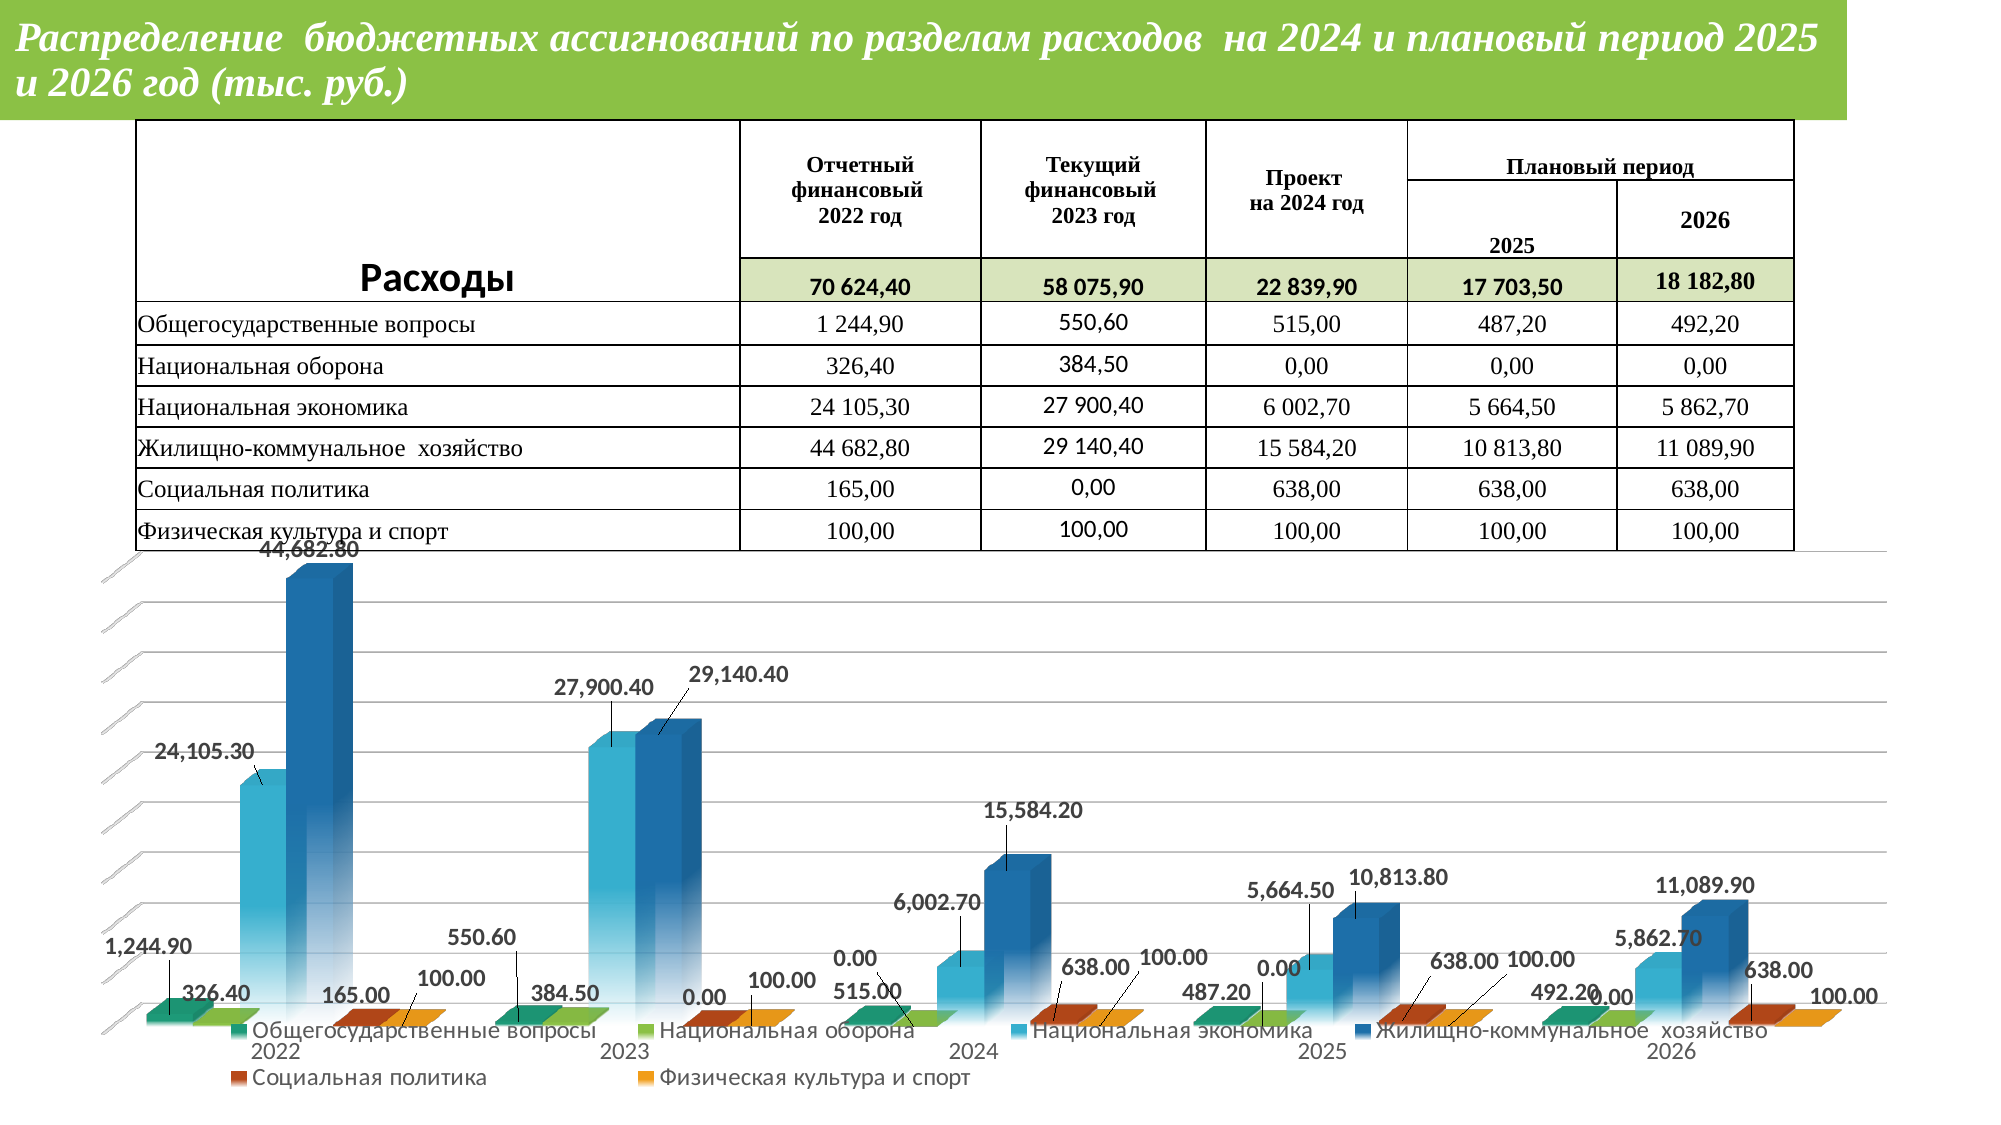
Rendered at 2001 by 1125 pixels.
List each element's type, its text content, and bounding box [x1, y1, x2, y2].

table_cell 11 089,90 [1618, 428, 1793, 467]
table_cell 100,00 [1408, 510, 1616, 538]
table_cell 5 664,50 [1408, 387, 1616, 426]
table_cell Национальная оборона [137, 346, 739, 385]
table_cell 165,00 [741, 469, 980, 509]
table_cell 100,00 [982, 510, 1205, 538]
table_cell 487,20 [1408, 302, 1616, 344]
table_cell 2026 [1618, 181, 1793, 257]
table_cell 27 900,40 [982, 387, 1205, 426]
table_cell 100,00 [741, 510, 980, 538]
table_cell 24 105,30 [741, 387, 980, 426]
table_cell Физическая культура и спорт [137, 510, 739, 538]
table_cell 0,00 [1618, 346, 1793, 385]
table_cell 326,40 [741, 346, 980, 385]
table_cell 5 862,70 [1618, 387, 1793, 426]
table_cell Общегосударственные вопросы [137, 302, 739, 344]
table_header Текущий финансовый 2023 год [982, 121, 1205, 257]
table_header Расходы [137, 121, 739, 301]
table_cell 100,00 [1207, 510, 1407, 538]
table_cell 44 682,80 [741, 428, 980, 467]
table_header Отчетный финансовый 2022 год [741, 121, 980, 257]
table_cell 15 584,20 [1207, 428, 1407, 467]
table_cell 2025 [1408, 181, 1616, 257]
table_cell 0,00 [1207, 346, 1407, 385]
table_cell 1 244,90 [741, 302, 980, 344]
table_cell 10 813,80 [1408, 428, 1616, 467]
table_cell 638,00 [1408, 469, 1616, 509]
table_cell 22 839,90 [1207, 259, 1407, 301]
table_cell 18 182,80 [1618, 259, 1793, 301]
table_cell 0,00 [982, 469, 1205, 509]
table_cell 6 002,70 [1207, 387, 1407, 426]
table_cell 58 075,90 [982, 259, 1205, 301]
table_cell 384,50 [982, 346, 1205, 385]
table_cell Жилищно-коммунальное хозяйство [137, 428, 739, 467]
table_cell 638,00 [1207, 469, 1407, 509]
table_header Плановый период [1408, 121, 1793, 179]
table_cell 70 624,40 [741, 259, 980, 301]
table_cell 550,60 [982, 302, 1205, 344]
table_cell 638,00 [1618, 469, 1793, 509]
table_cell Социальная политика [137, 469, 739, 509]
text_box Распределение бюджетных ассигнований по разделам расходов на 2024 и плановый период 2025 и 2026 год (тыс. руб.) [0, 0, 1848, 121]
table_cell 100,00 [1618, 510, 1793, 538]
table_header Проект на 2024 год [1207, 121, 1407, 257]
table_cell 492,20 [1618, 302, 1793, 344]
table_cell 515,00 [1207, 302, 1407, 344]
table_cell Национальная экономика [137, 387, 739, 426]
table_cell 29 140,40 [982, 428, 1205, 467]
table_cell 17 703,50 [1408, 259, 1616, 301]
chart [14, 538, 1974, 1125]
table_cell 0,00 [1408, 346, 1616, 385]
